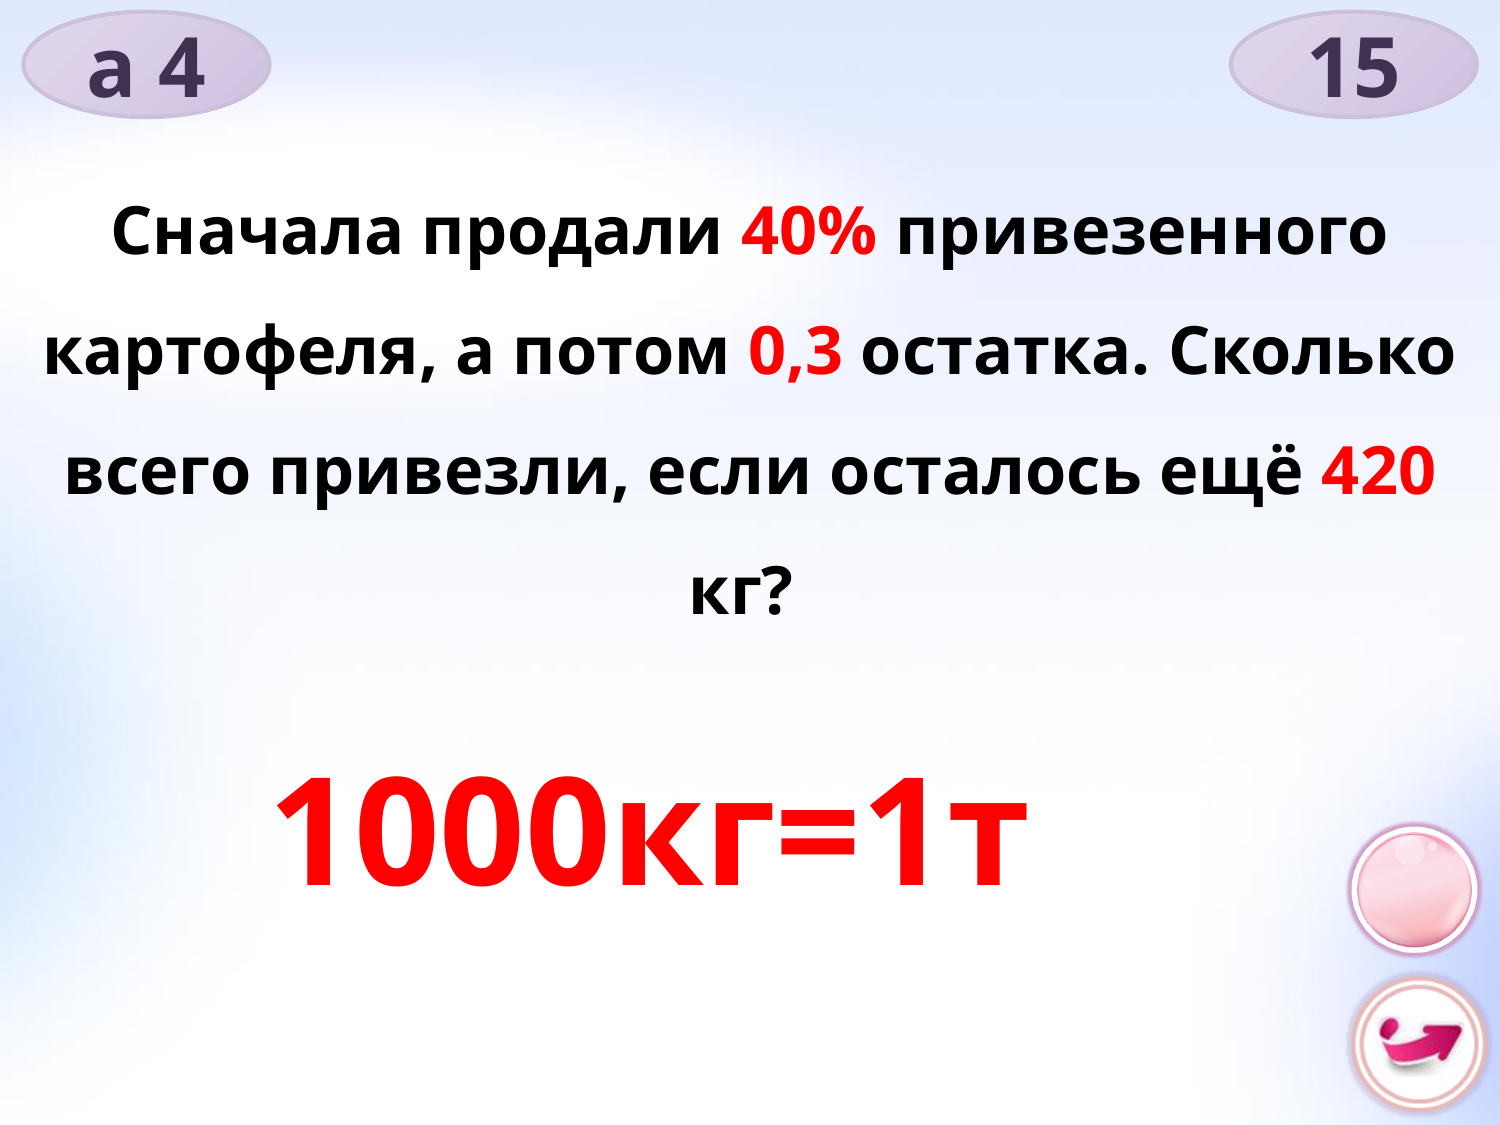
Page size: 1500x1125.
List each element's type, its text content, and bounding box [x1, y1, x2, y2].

text_box а 4 [21, 9, 272, 120]
text_box 15 [1228, 9, 1480, 120]
picture [0, 636, 1500, 1125]
text_box Сначала продали 40% привезенного картофеля, а потом 0,3 остатка. Сколько всего привезли, если осталось ещё 420 кг? [0, 140, 1500, 636]
picture [0, 0, 1500, 140]
text_box 1000кг=1т [253, 727, 1093, 923]
